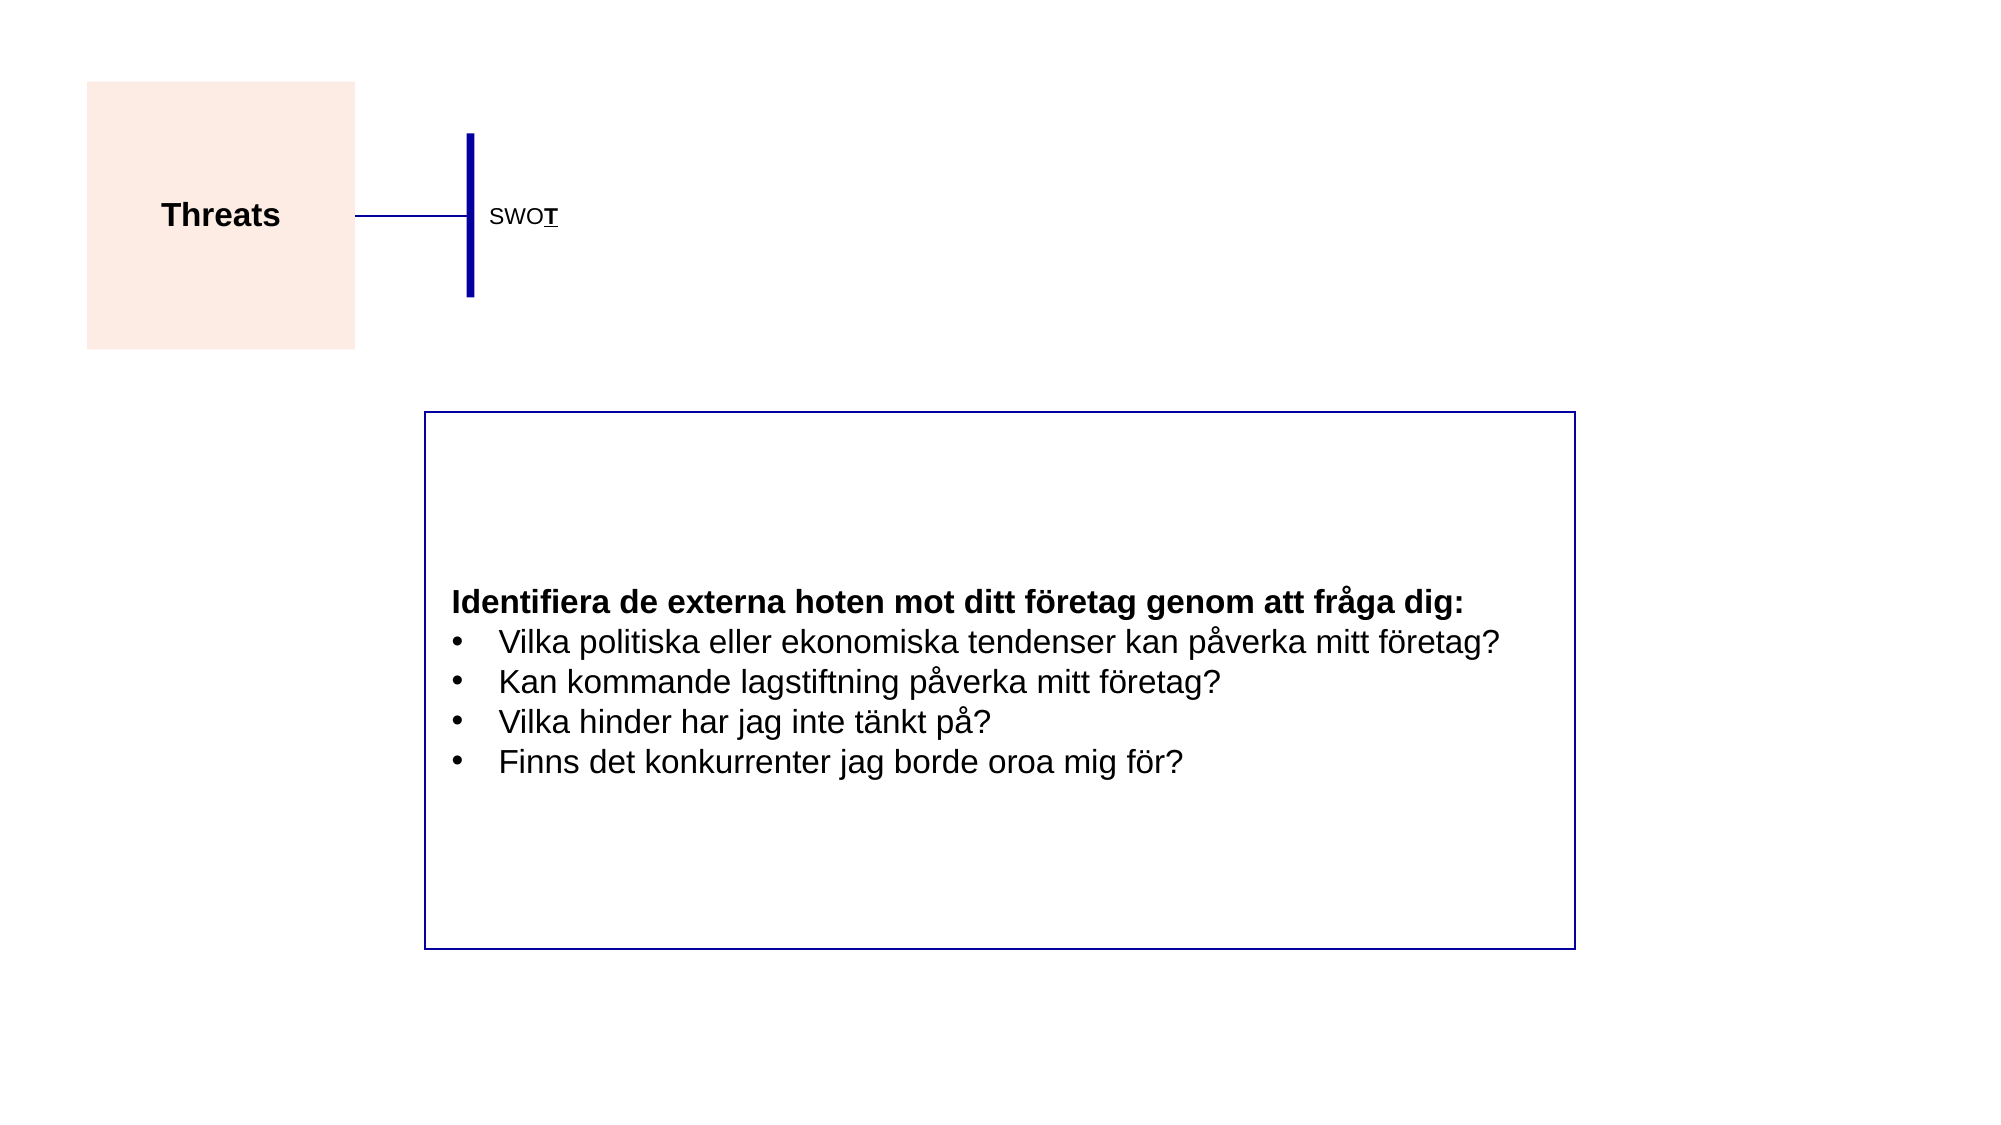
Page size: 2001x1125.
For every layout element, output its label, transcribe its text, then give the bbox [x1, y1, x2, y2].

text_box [87, 81, 355, 350]
text_box [466, 132, 475, 298]
text_box SWOT [475, 194, 753, 237]
text_box Identifiera de externa hoten mot ditt företag genom att fråga dig: Vilka politiska eller ekonomiska tendenser kan påverka mitt företag? Kan kommande lagstiftning påverka mitt företag? Vilka hinder har jag inte tänkt på? Finns det konkurrenter jag borde oroa mig för? [424, 411, 1576, 950]
